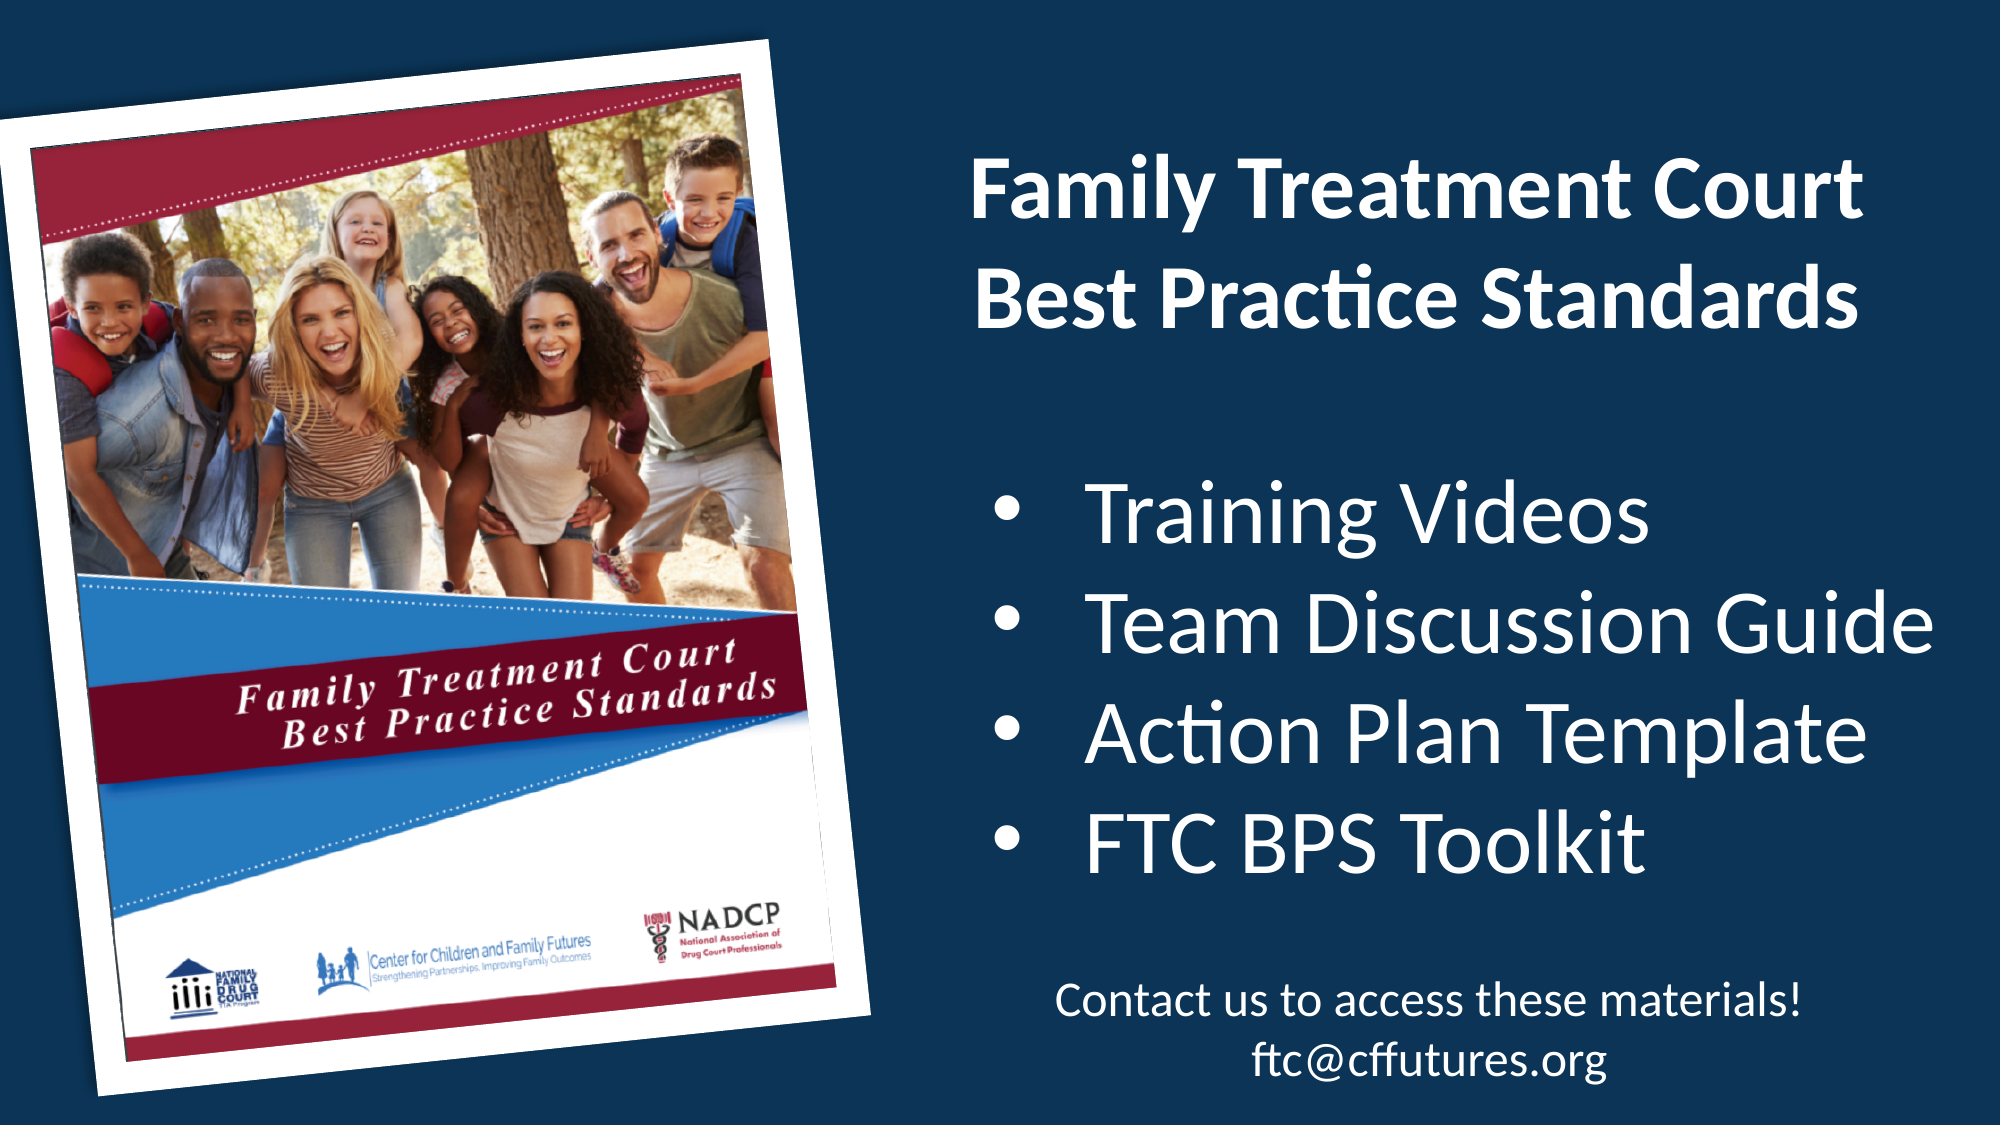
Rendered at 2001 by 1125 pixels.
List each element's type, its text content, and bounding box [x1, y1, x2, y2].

text_box Family Treatment Court Best Practice Standards [905, 118, 1930, 354]
picture [31, 75, 836, 1061]
text_box Training Videos Team Discussion Guide Action Plan Template FTC BPS Toolkit [975, 444, 2000, 899]
text_box Contact us to access these materials! ftc@cffutures.org [905, 959, 1954, 1095]
